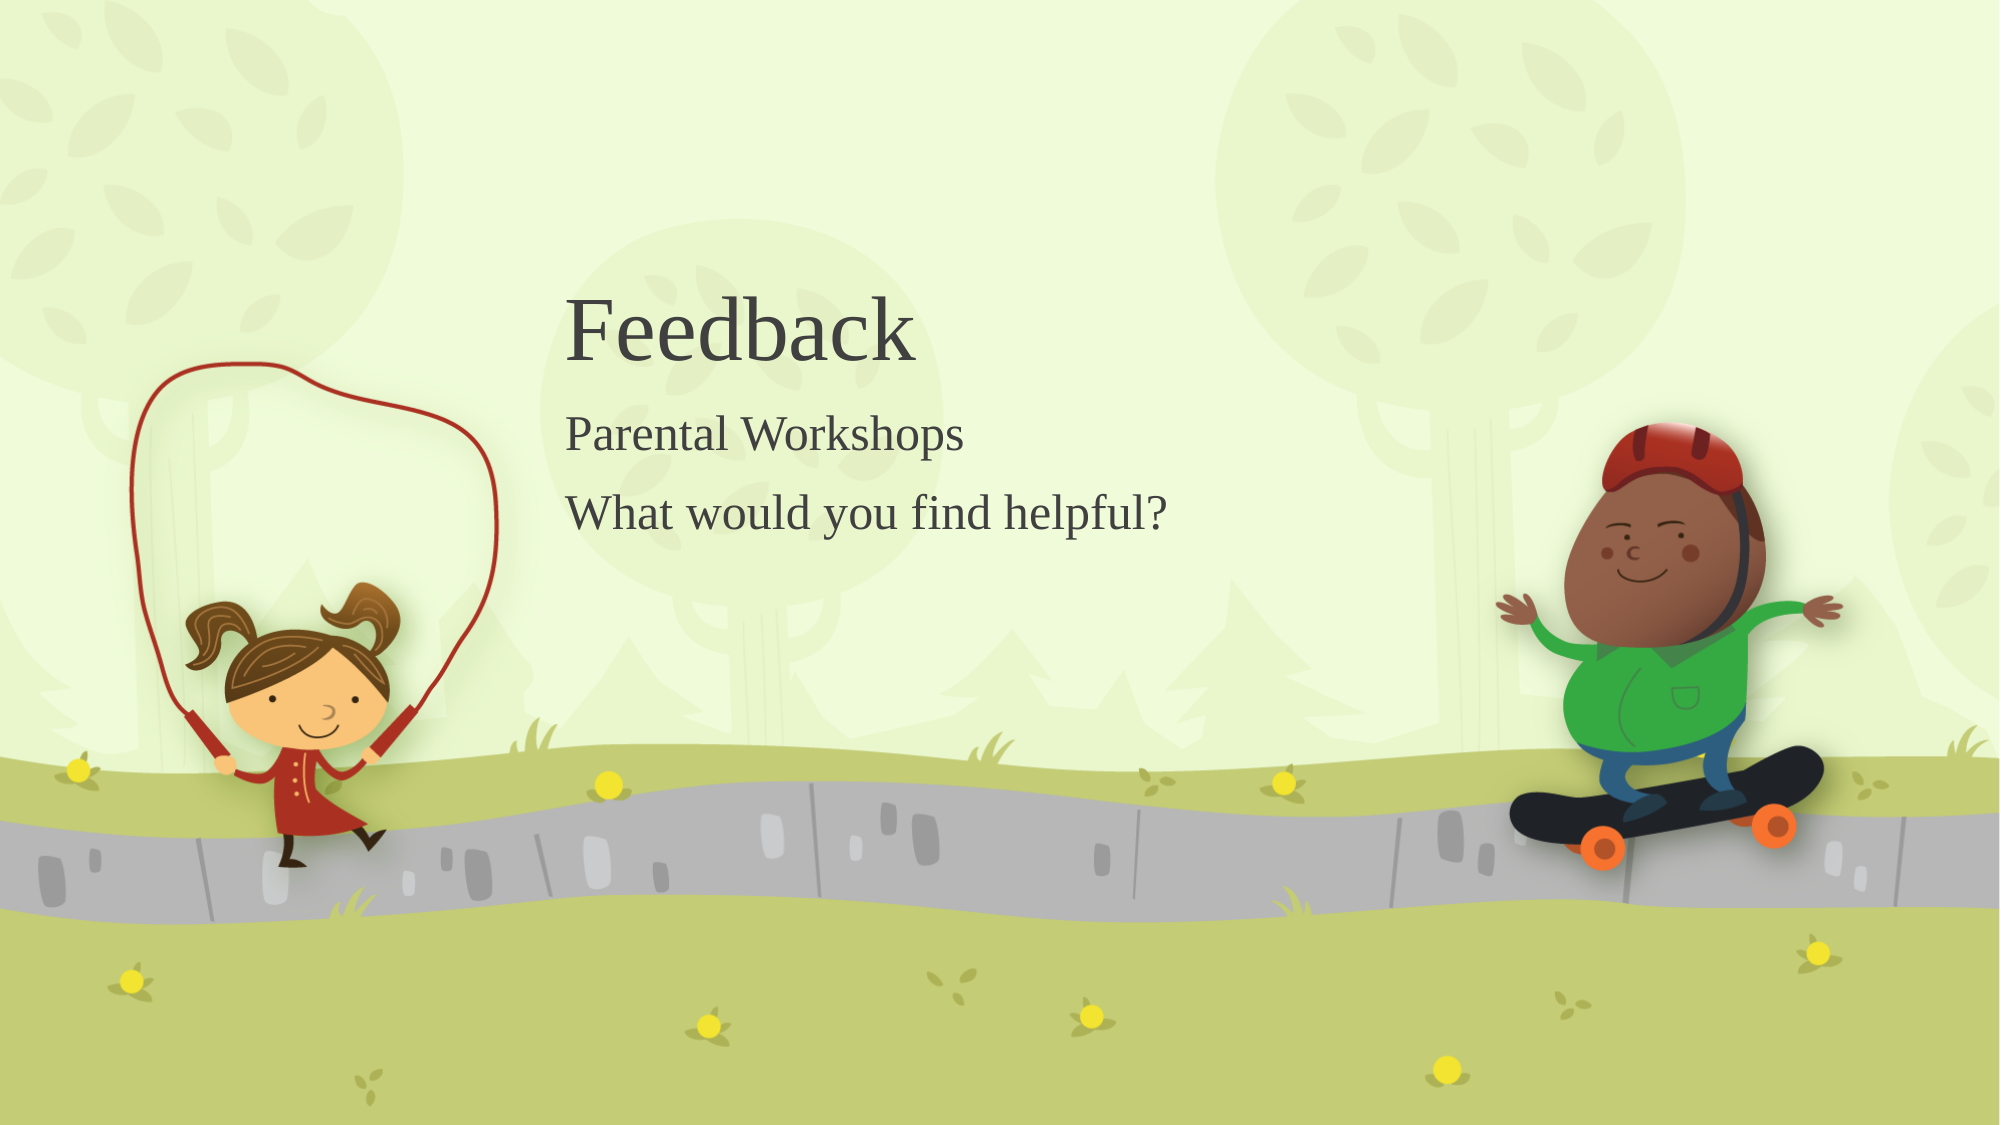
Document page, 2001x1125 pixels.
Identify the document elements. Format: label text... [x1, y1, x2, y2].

list Parental Workshops What would you find helpful? [549, 399, 1450, 550]
picture [0, 0, 2000, 1125]
title Feedback [549, 87, 1750, 388]
